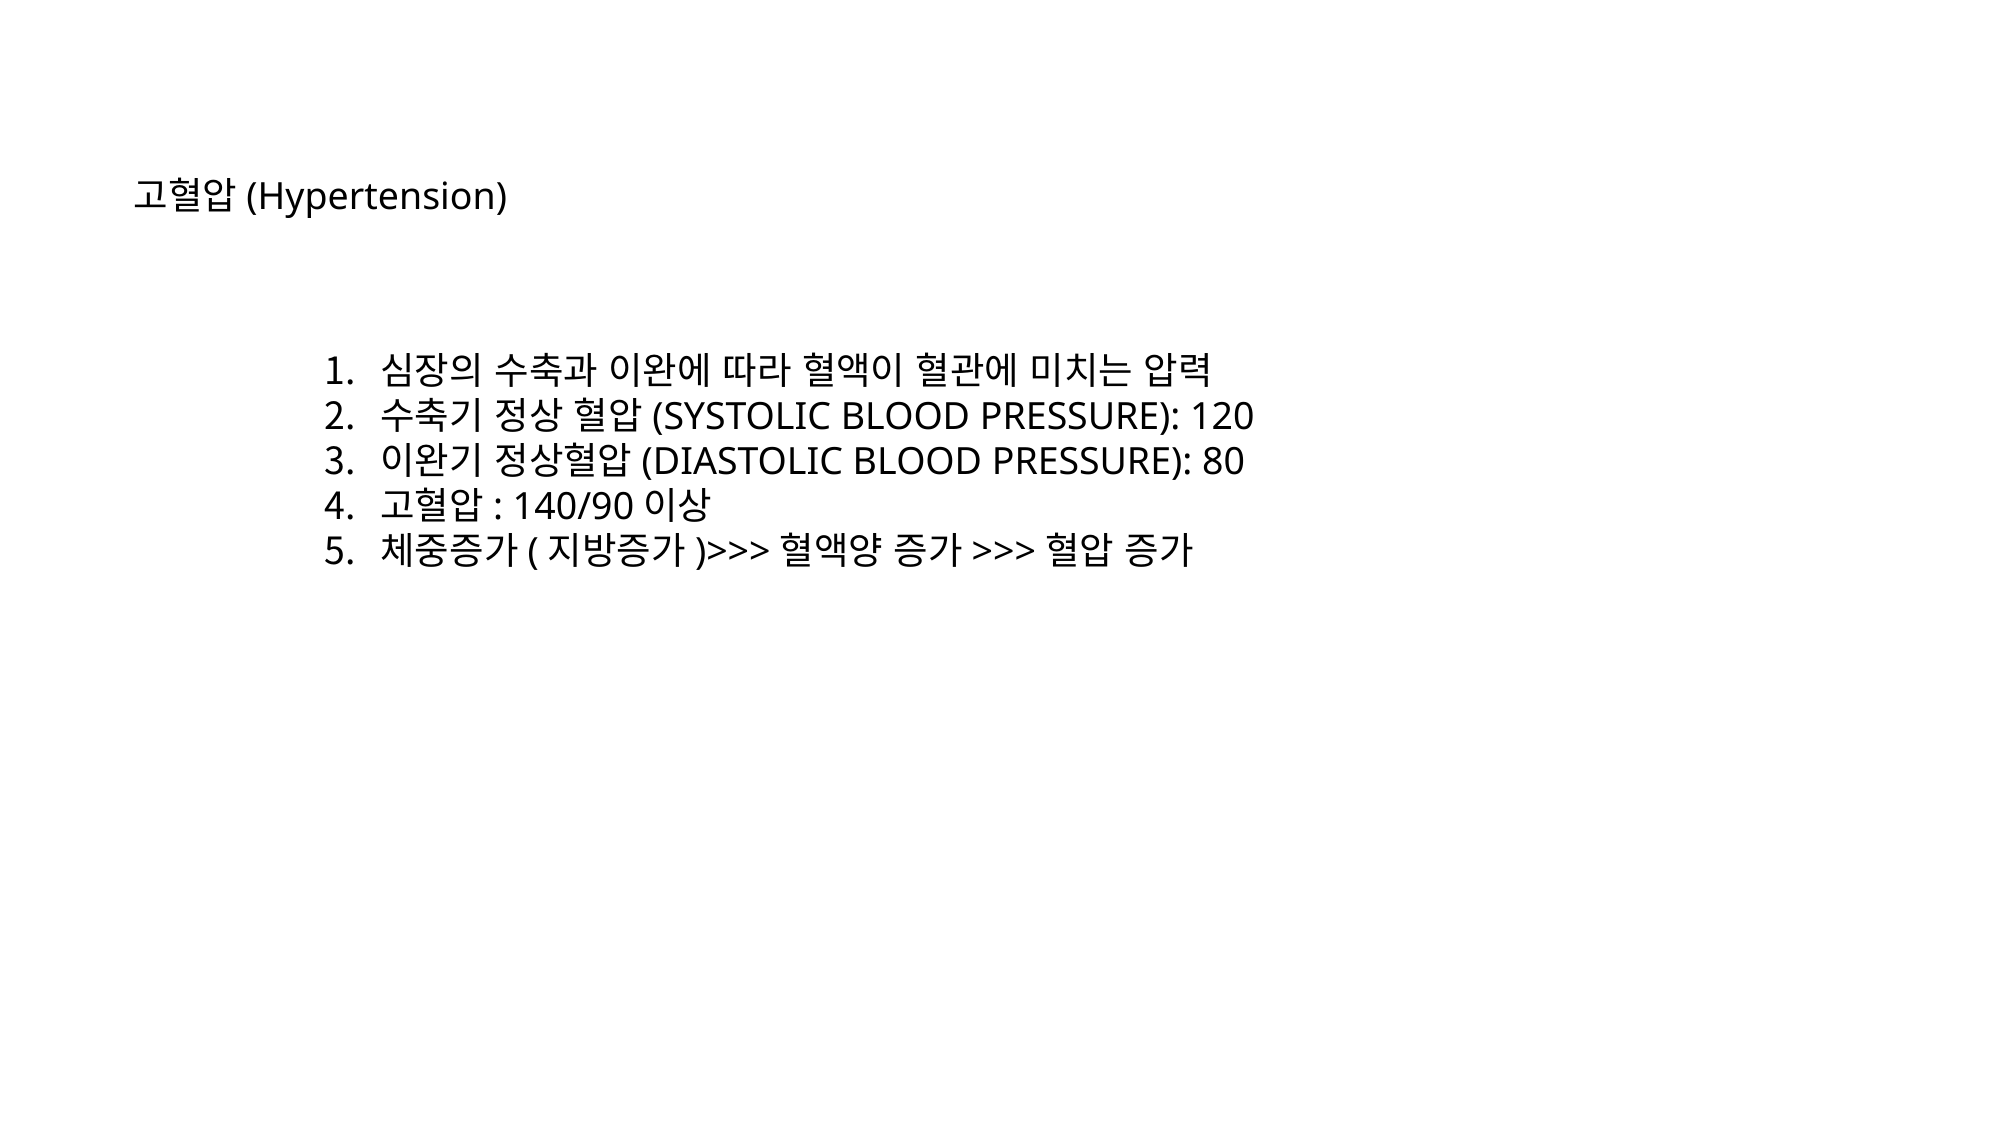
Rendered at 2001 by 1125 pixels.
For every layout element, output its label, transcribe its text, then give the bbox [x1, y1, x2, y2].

text_box 고혈압(Hypertension) [119, 164, 523, 225]
text_box 심장의 수축과 이완에 따라 혈액이 혈관에 미치는 압력 수축기 정상 혈압(SYSTOLIC BLOOD PRESSURE): 120 이완기 정상혈압(DIASTOLIC BLOOD PRESSURE): 80 고혈압: 140/90이상 체중증가(지방증가)>>>혈액양 증가>>>혈압 증가 [309, 339, 1270, 579]
